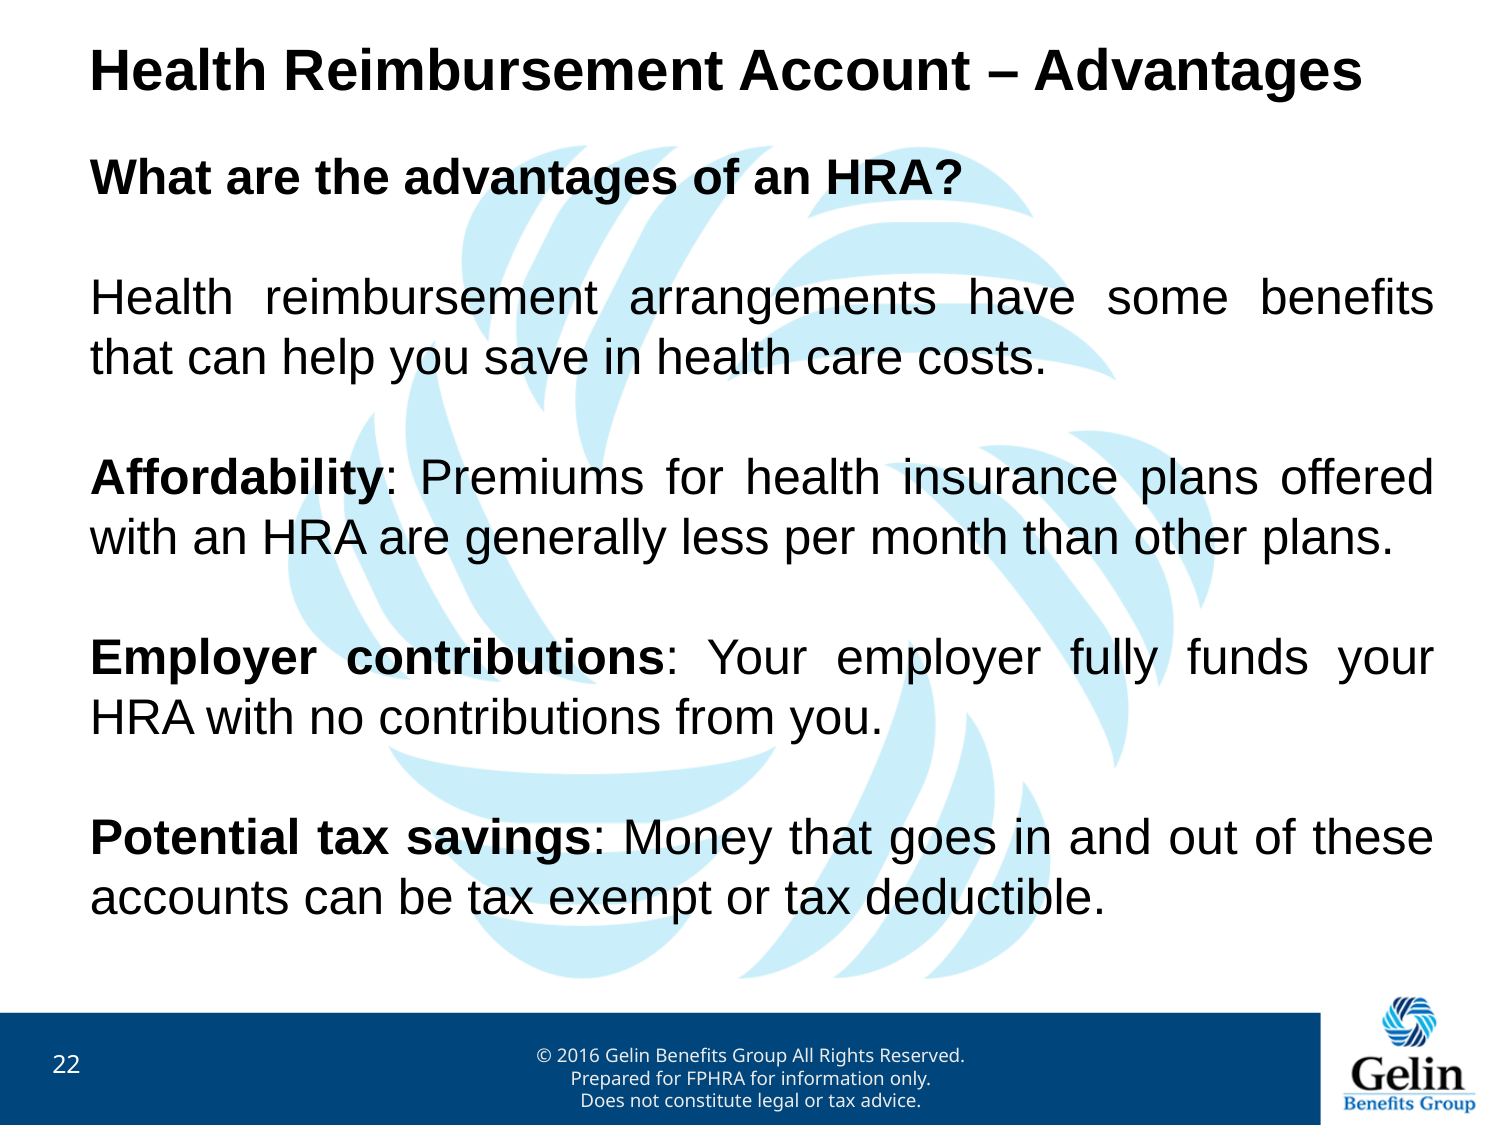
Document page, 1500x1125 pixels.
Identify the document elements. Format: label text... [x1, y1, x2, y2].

picture [0, 0, 1500, 1125]
text_box [74, 124, 1413, 275]
text_box Health Reimbursement Account – Advantages [75, 24, 1475, 110]
text_box What are the advantages of an HRA? Health reimbursement arrangements have some benefits that can help you save in health care costs. Affordability: Premiums for health insurance plans offered with an HRA are generally less per month than other plans. Employer contributions: Your employer fully funds your HRA with no contributions from you. Potential tax savings: Money that goes in and out of these accounts can be tax exempt or tax deductible. [75, 137, 1450, 933]
